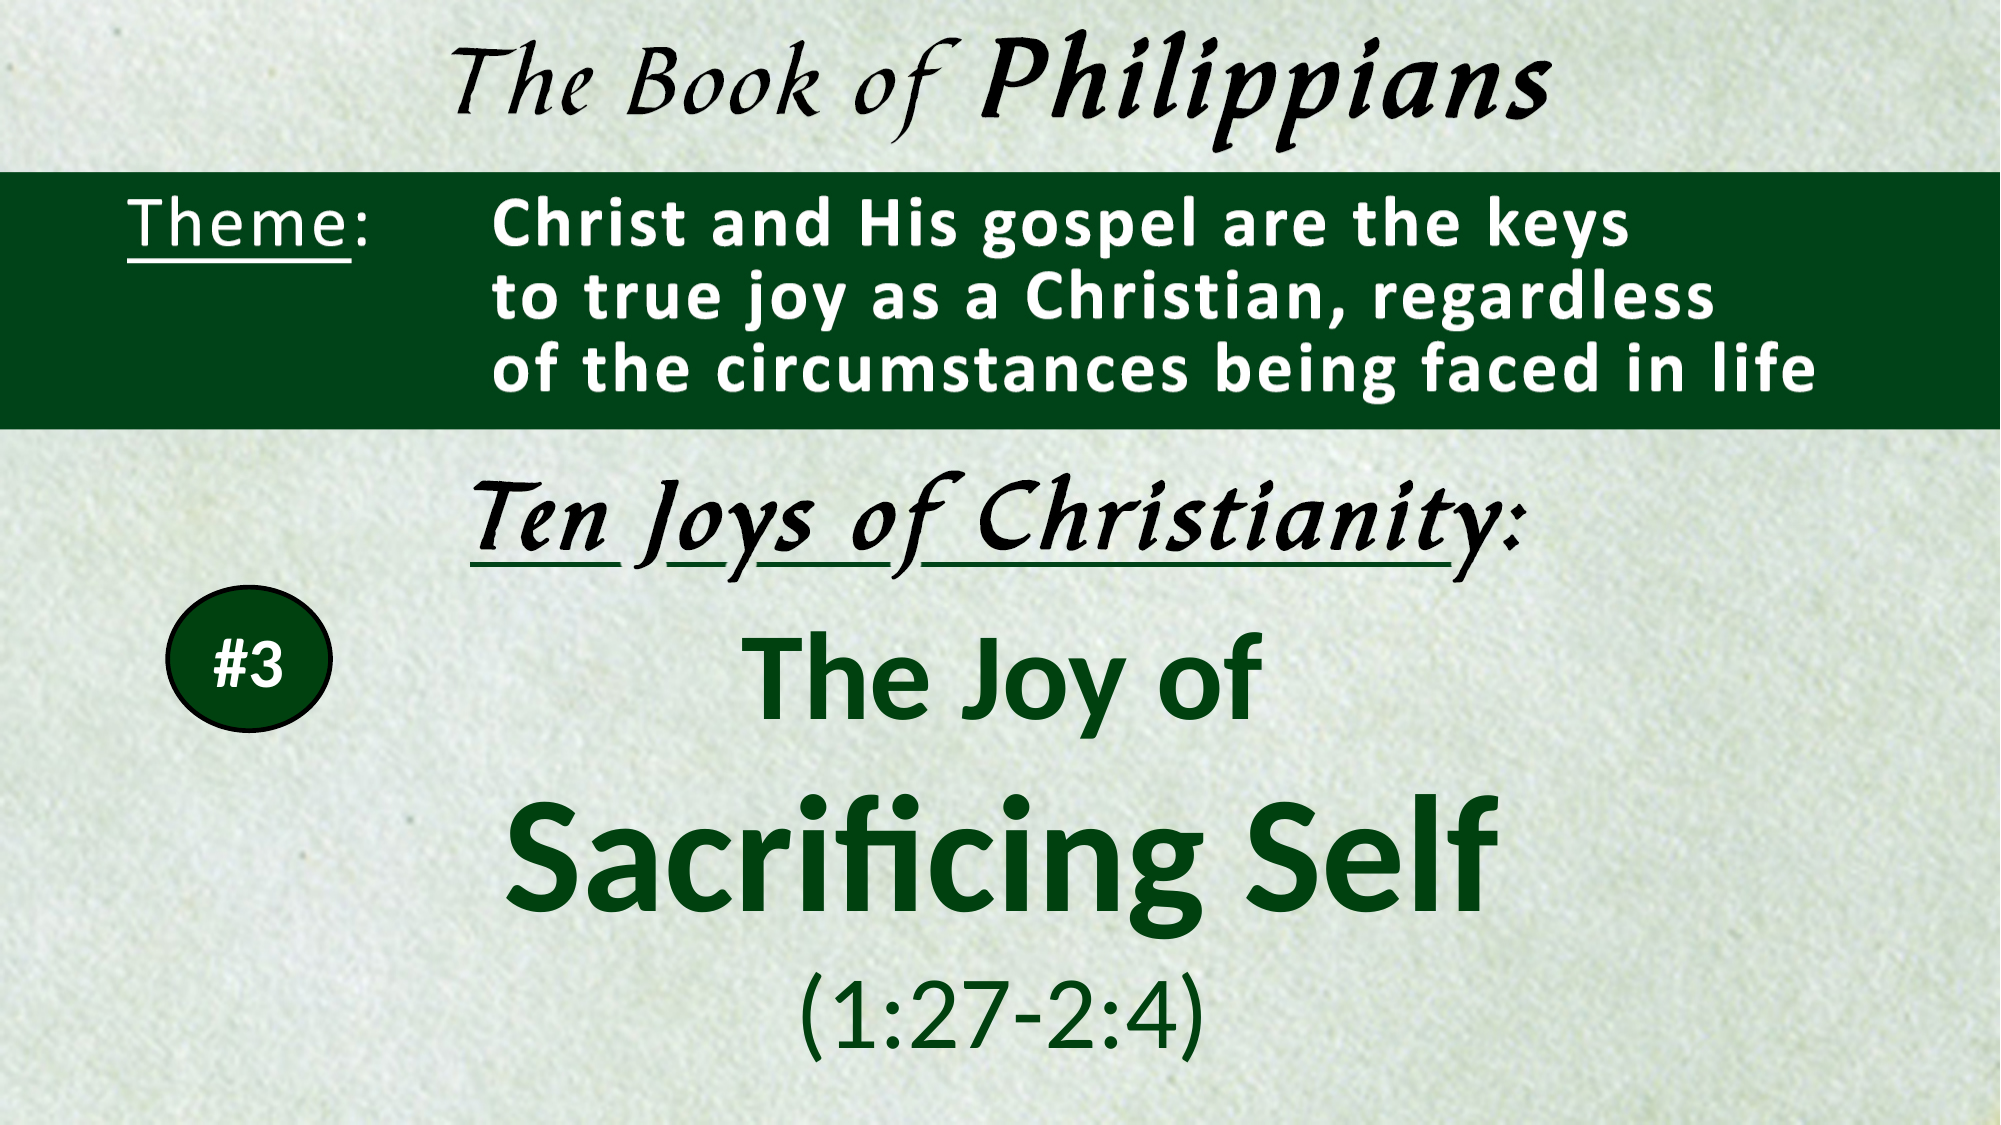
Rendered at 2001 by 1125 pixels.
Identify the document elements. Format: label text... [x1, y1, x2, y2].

picture [0, 0, 2000, 1125]
text_box The Joy of Sacrificing Self (1:27-2:4) [125, 607, 1879, 1077]
